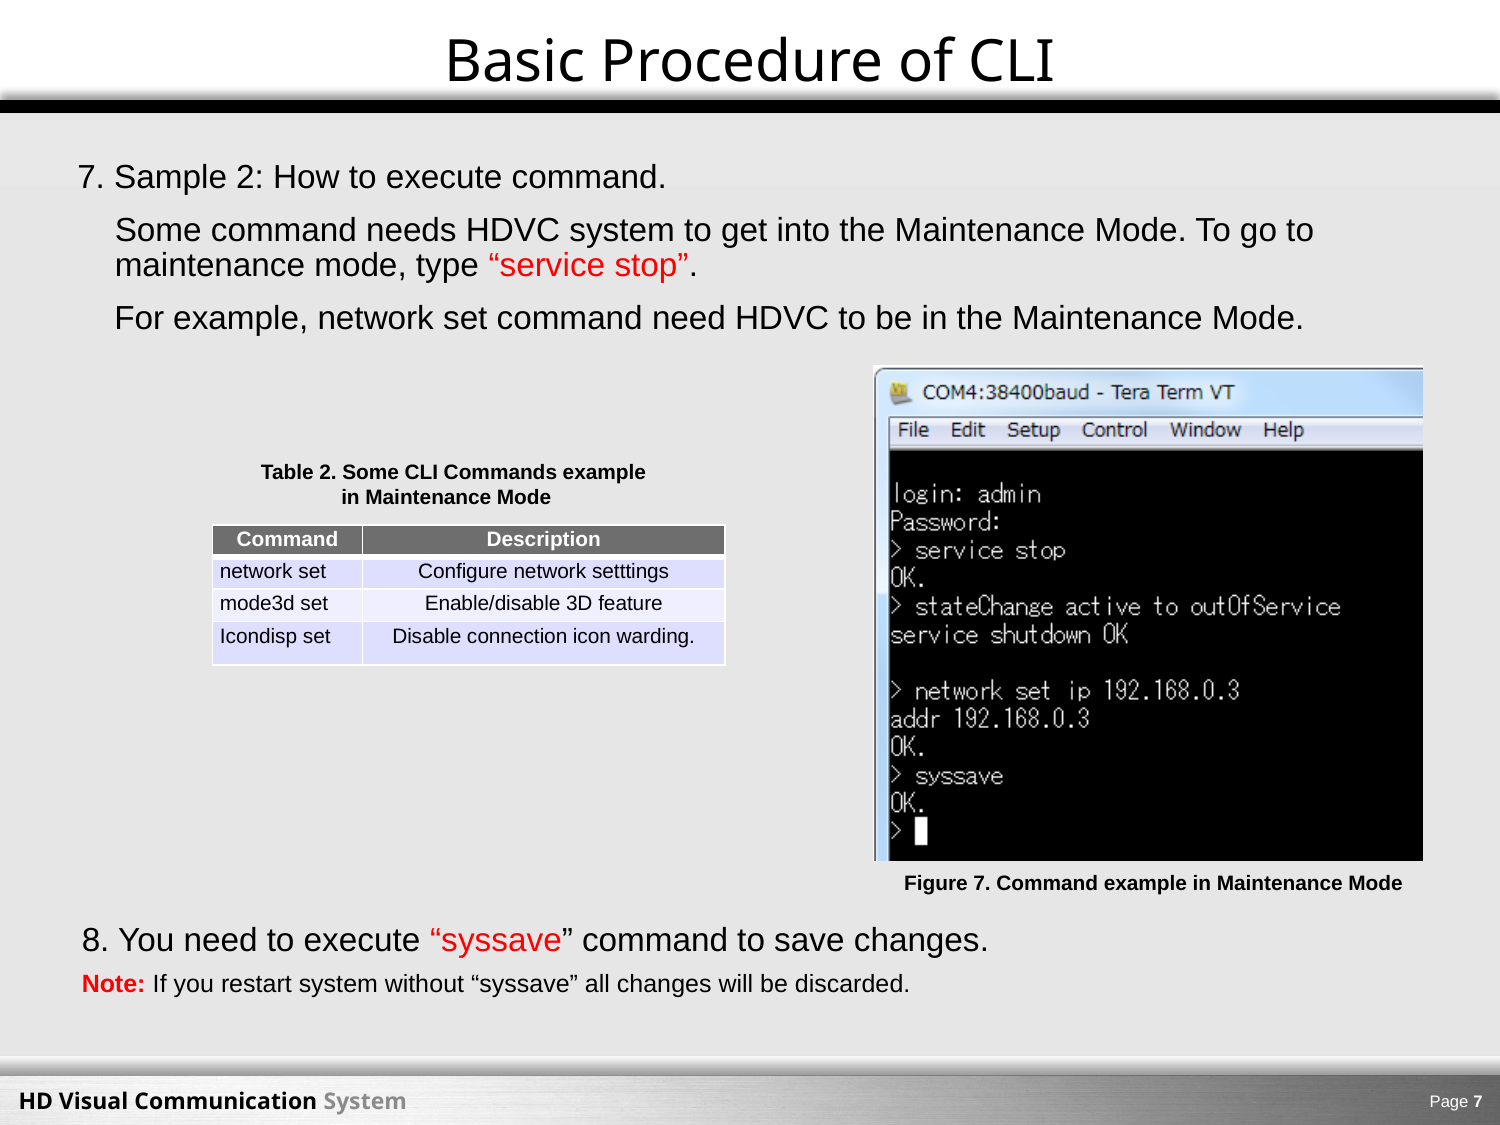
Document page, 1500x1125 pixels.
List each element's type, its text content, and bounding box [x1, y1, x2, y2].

picture [0, 1076, 1500, 1125]
table_cell Enable/disable 3D feature [363, 590, 724, 621]
text_box 8. You need to execute “syssave” command to save changes. Note: If you restart system without “syssave” all changes will be discarded. [67, 915, 1421, 1006]
table_cell Icondisp set [213, 622, 362, 664]
text_box Figure 7. Command example in Maintenance Mode [889, 868, 1418, 903]
text_box Page 6 [1322, 1083, 1498, 1125]
table_cell Disable connection icon warding. [363, 622, 724, 664]
table_cell Configure network setttings [363, 560, 724, 588]
text_box Table 2. Some CLI Commands example in Maintenance Mode [246, 451, 667, 516]
table_header Command [213, 526, 362, 554]
table_header Description [363, 526, 724, 554]
picture [872, 364, 1424, 861]
text_box 7. Sample 2: How to execute command. Some command needs HDVC system to get into the Maintenance Mode. To go to maintenance mode, type “service stop”. For example, network set command need HDVC to be in the Maintenance Mode. [62, 152, 1430, 344]
table_cell network set [213, 560, 362, 588]
text_box Basic Procedure of CLI [0, 8, 1500, 107]
table_cell mode3d set [213, 590, 362, 621]
